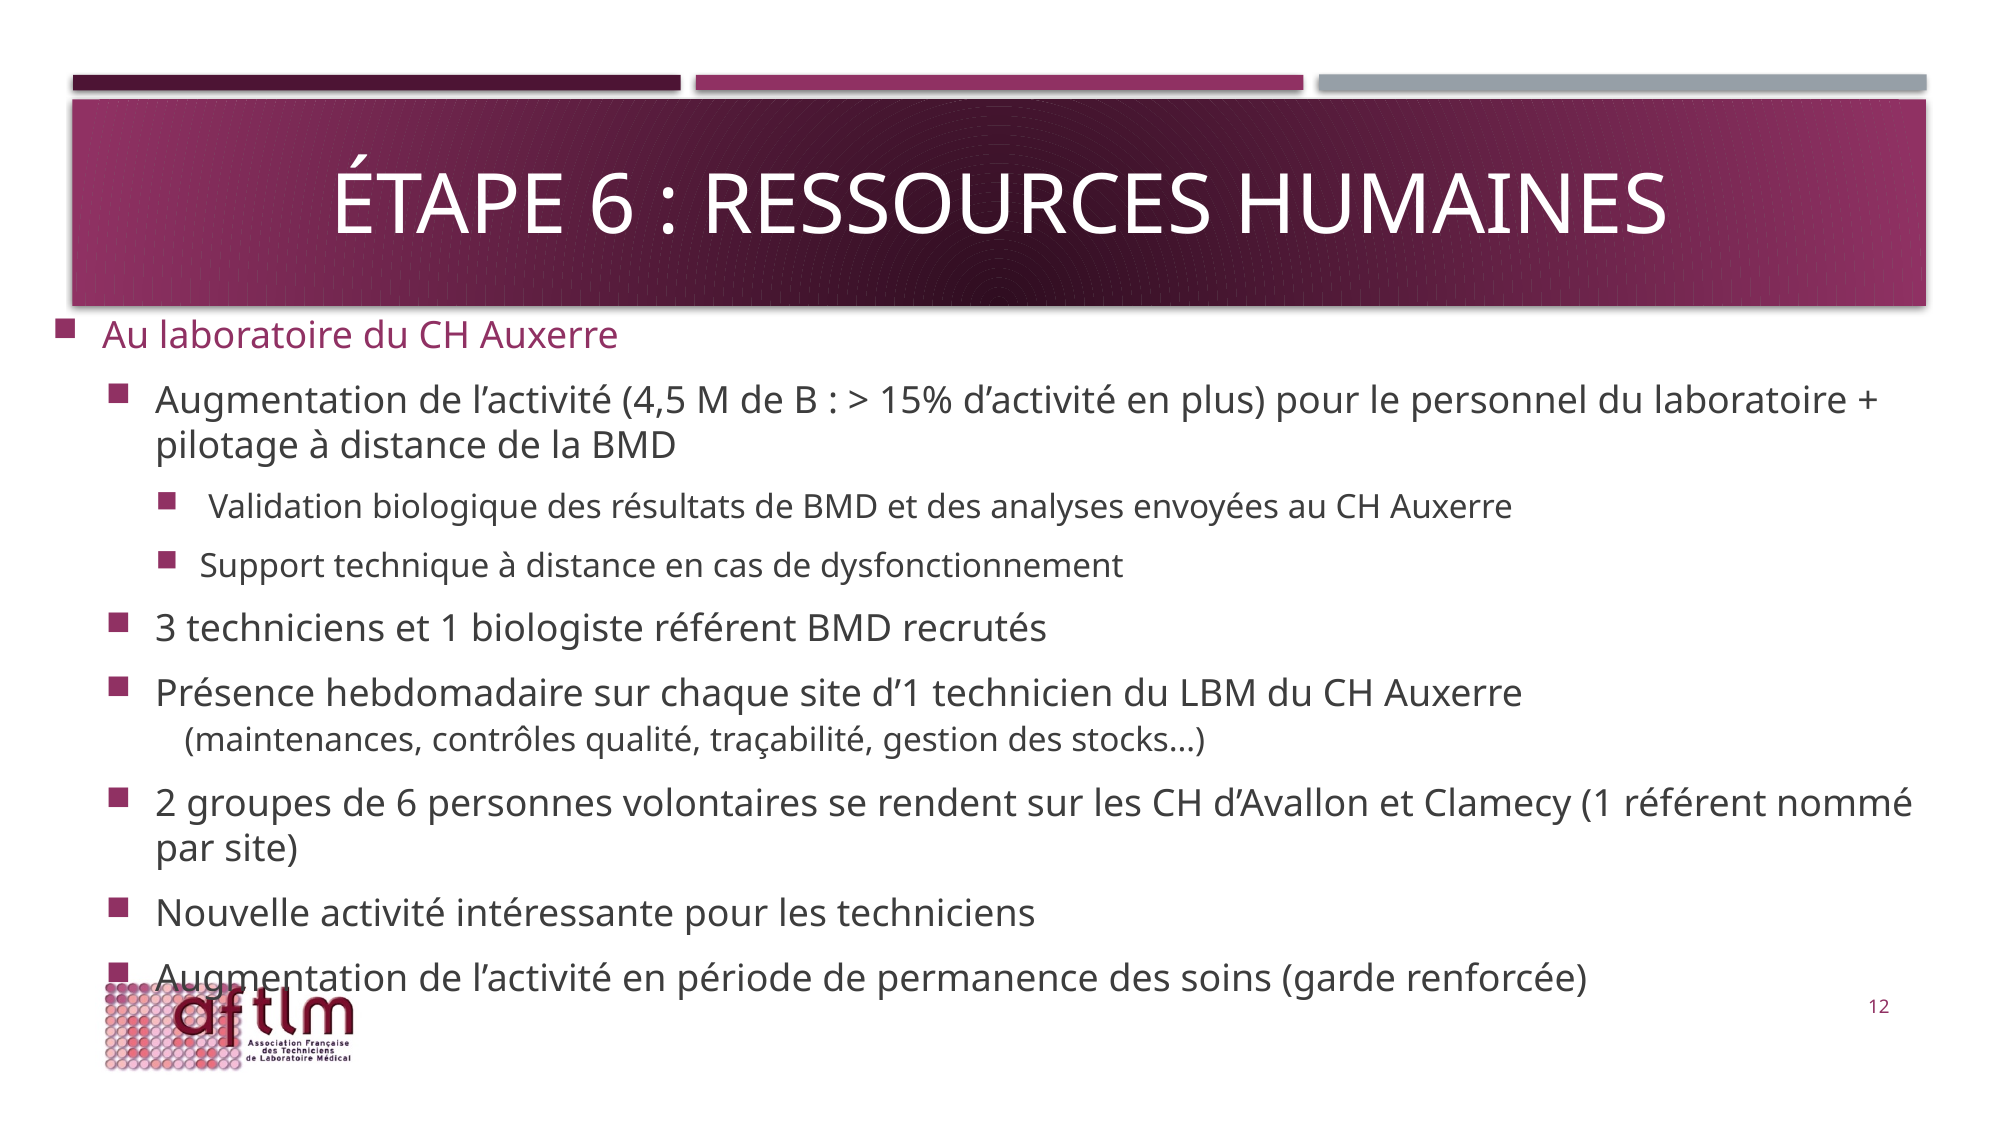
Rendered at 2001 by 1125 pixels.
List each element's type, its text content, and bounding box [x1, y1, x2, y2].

picture [95, 962, 372, 1089]
text_box Au laboratoire du CH Auxerre Augmentation de l’activité (4,5 M de B : > 15% d’activité en plus) pour le personnel du laboratoire + pilotage à distance de la BMD Validation biologique des résultats de BMD et des analyses envoyées au CH Auxerre Support technique à distance en cas de dysfonctionnement 3 techniciens et 1 biologiste référent BMD recrutés Présence hebdomadaire sur chaque site d’1 technicien du LBM du CH Auxerre (maintenances, contrôles qualité, traçabilité, gestion des stocks…) 2 groupes de 6 personnes volontaires se rendent sur les CH d’Avallon et Clamecy (1 référent nommé par site) Nouvelle activité intéressante pour les techniciens Augmentation de l’activité en période de permanence des soins (garde renforcée) [37, 303, 1938, 908]
slide_number 12 [1732, 977, 1905, 1037]
title Étape 6 : ressources humaines [95, 119, 1905, 282]
